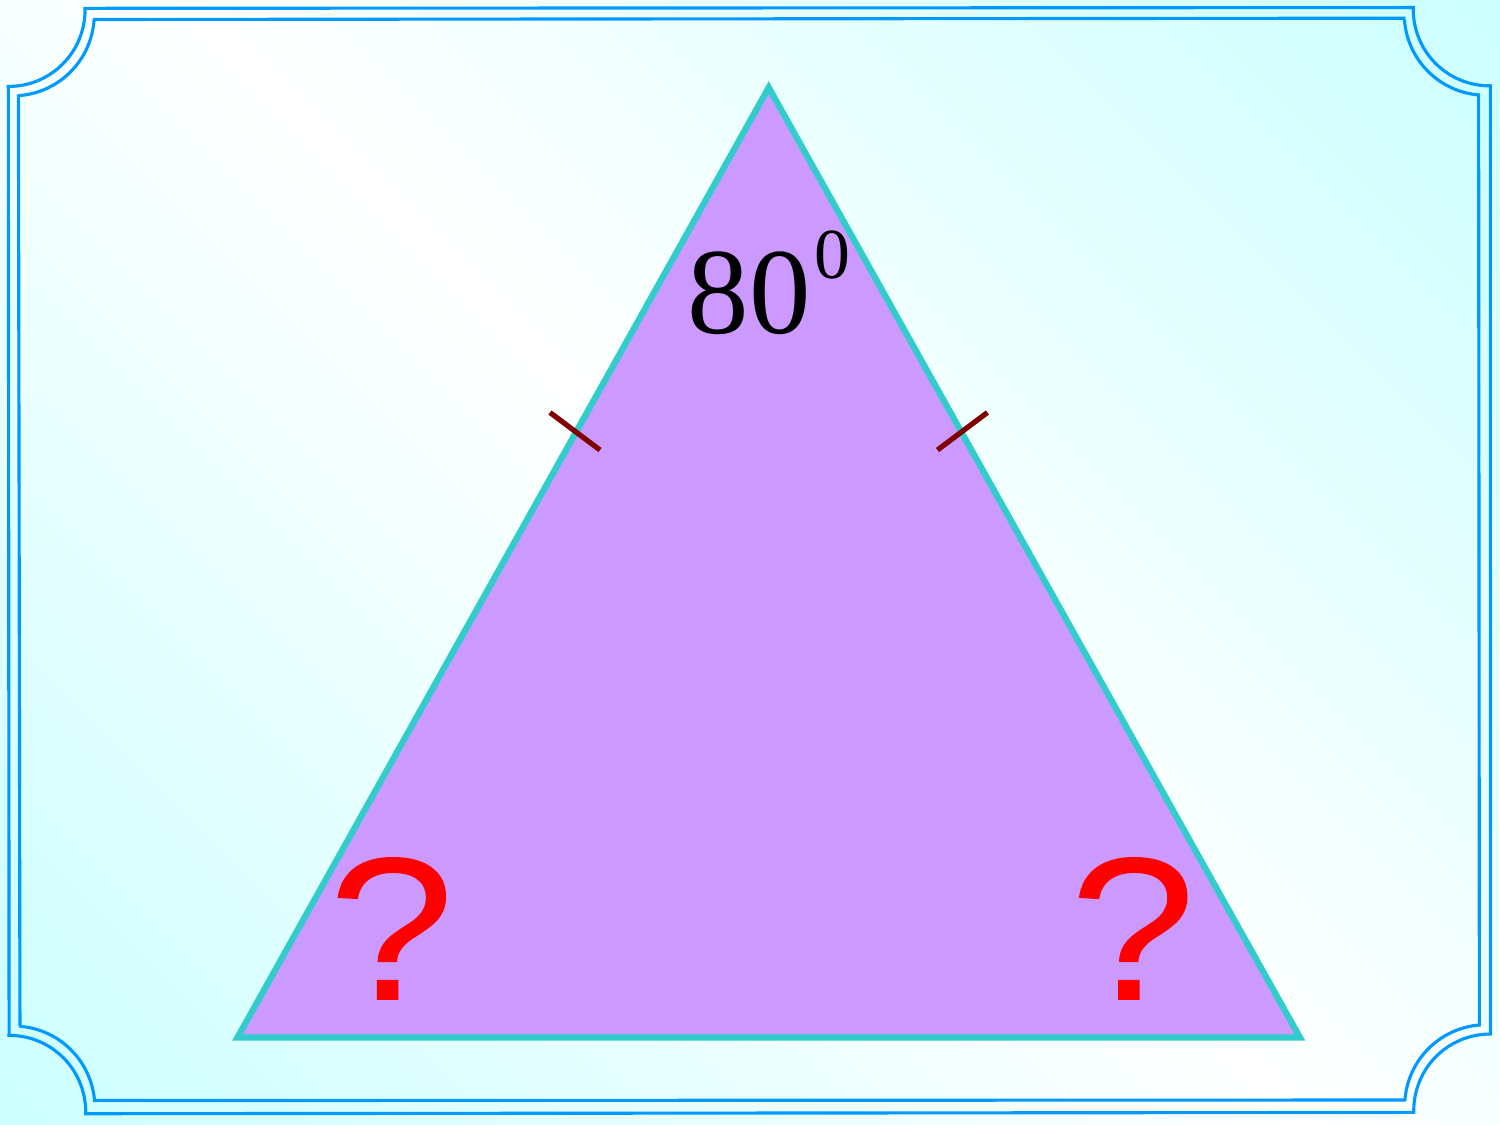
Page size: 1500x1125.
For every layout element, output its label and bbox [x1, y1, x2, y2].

text_box [3, 0, 1496, 1122]
